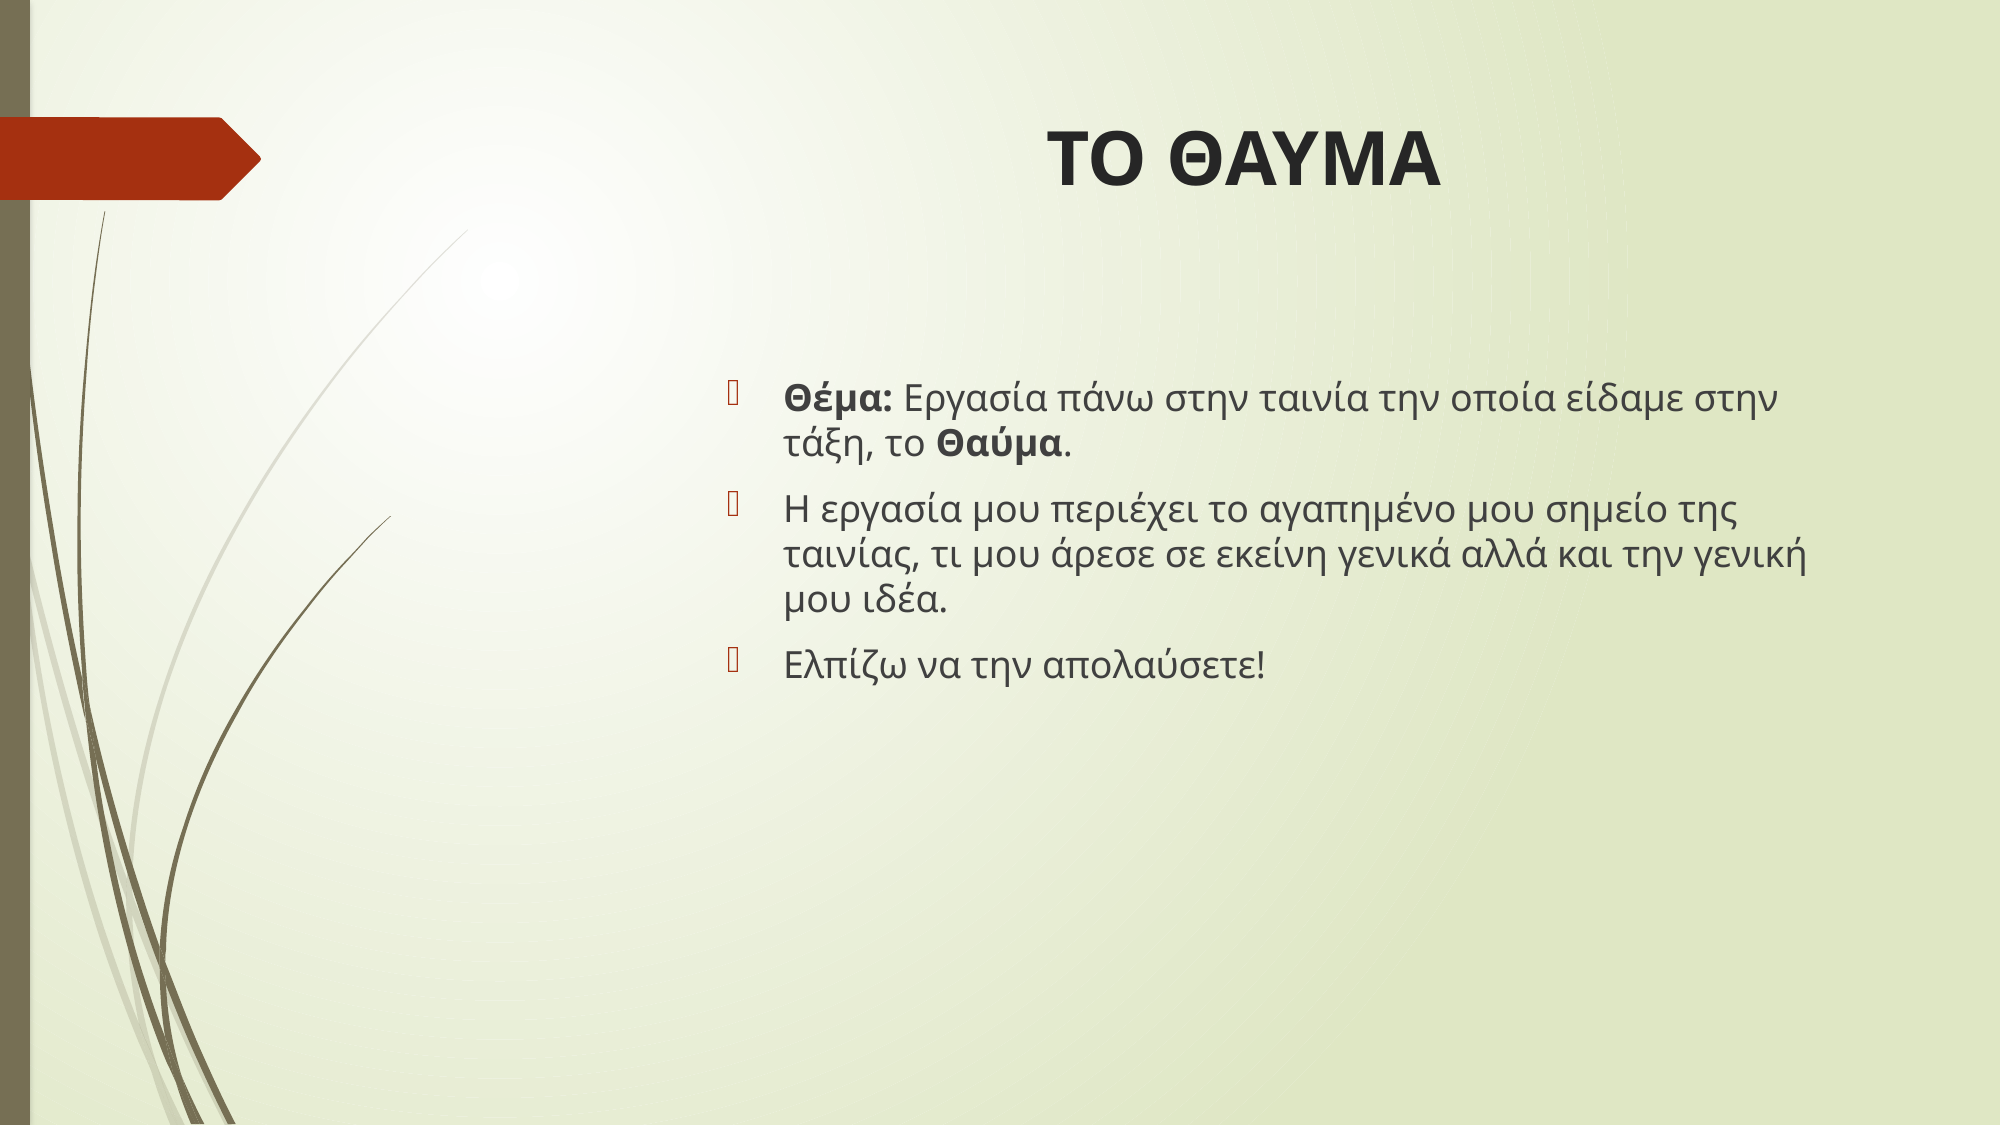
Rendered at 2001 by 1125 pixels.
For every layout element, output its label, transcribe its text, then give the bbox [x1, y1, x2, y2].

list Θέμα: Εργασία πάνω στην ταινία την οποία είδαμε στην τάξη, το Θαύμα. Η εργασία μου περιέχει το αγαπημένο μου σημείο της ταινίας, τι μου άρεσε σε εκείνη γενικά αλλά και την γενική μου ιδέα. Ελπίζω να την απολαύσετε! [711, 366, 1862, 850]
title ΤΟ ΘΑΥΜΑ [425, 102, 1888, 313]
